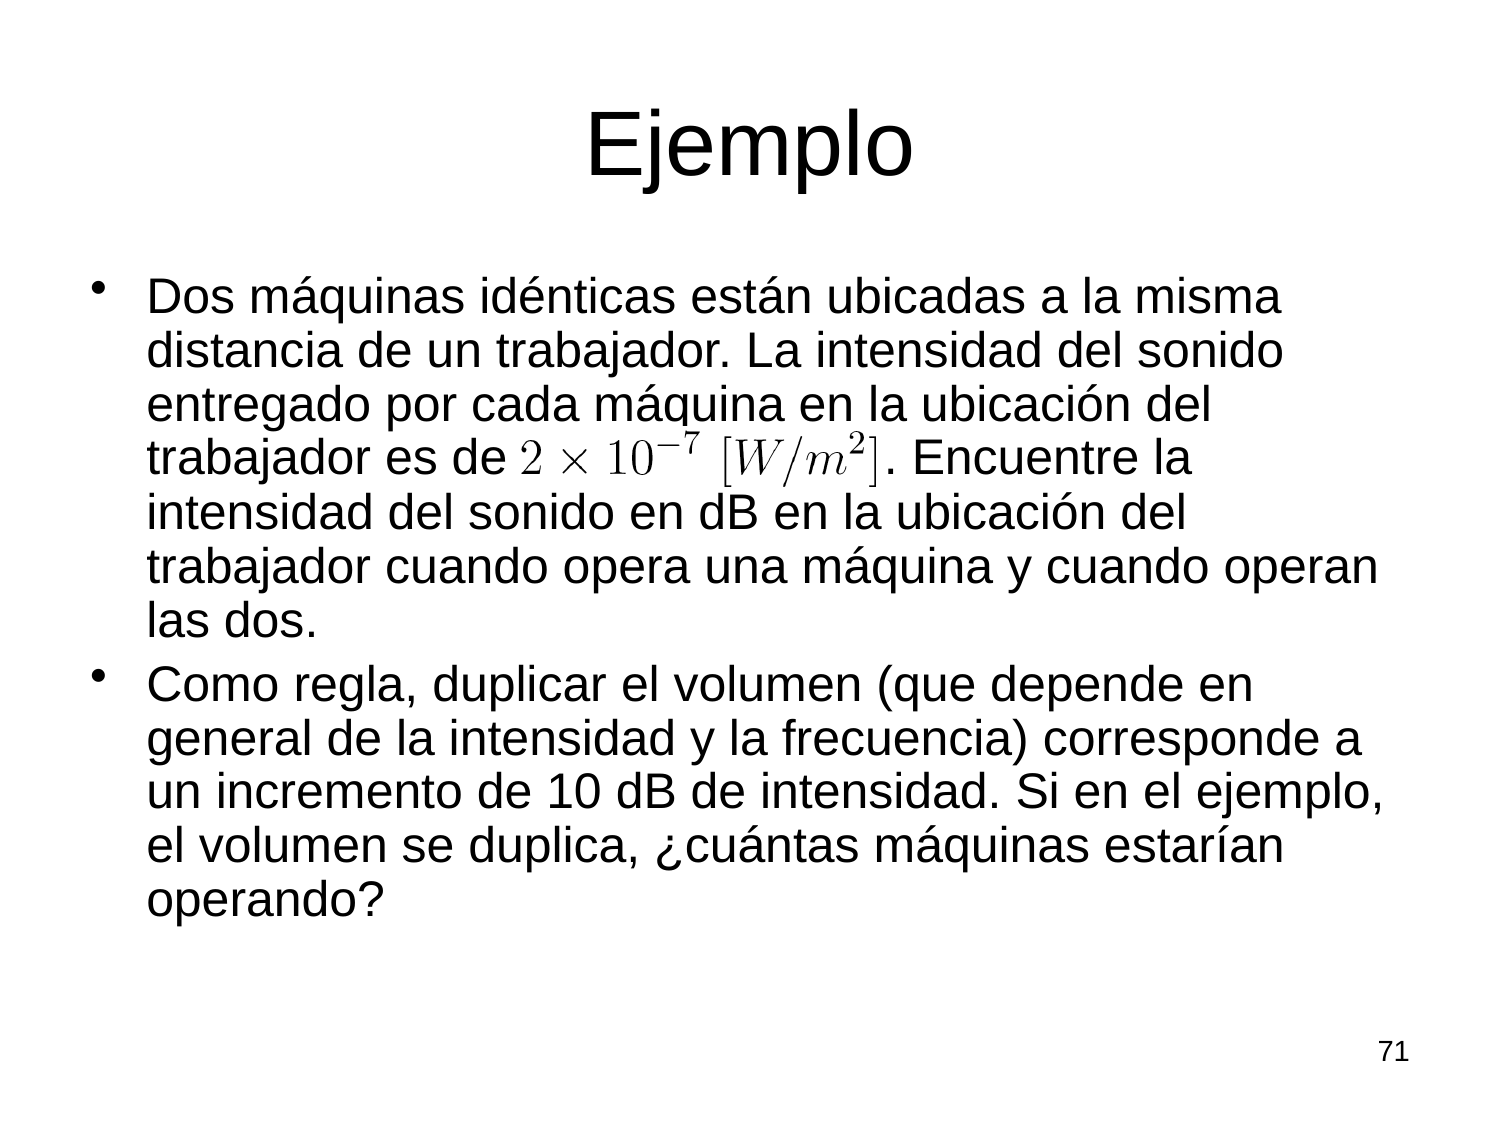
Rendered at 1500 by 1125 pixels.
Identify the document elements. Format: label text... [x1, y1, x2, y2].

list Dos máquinas idénticas están ubicadas a la misma distancia de un trabajador. La intensidad del sonido entregado por cada máquina en la ubicación del trabajador es de . Encuentre la intensidad del sonido en dB en la ubicación del trabajador cuando opera una máquina y cuando operan las dos. Como regla, duplicar el volumen (que depende en general de la intensidad y la frecuencia) corresponde a un incremento de 10 dB de intensidad. Si en el ejemplo, el volumen se duplica, ¿cuántas máquinas estarían operando? [75, 262, 1425, 1005]
title Ejemplo [75, 45, 1425, 233]
picture [513, 426, 880, 492]
slide_number 71 [1074, 1024, 1425, 1103]
